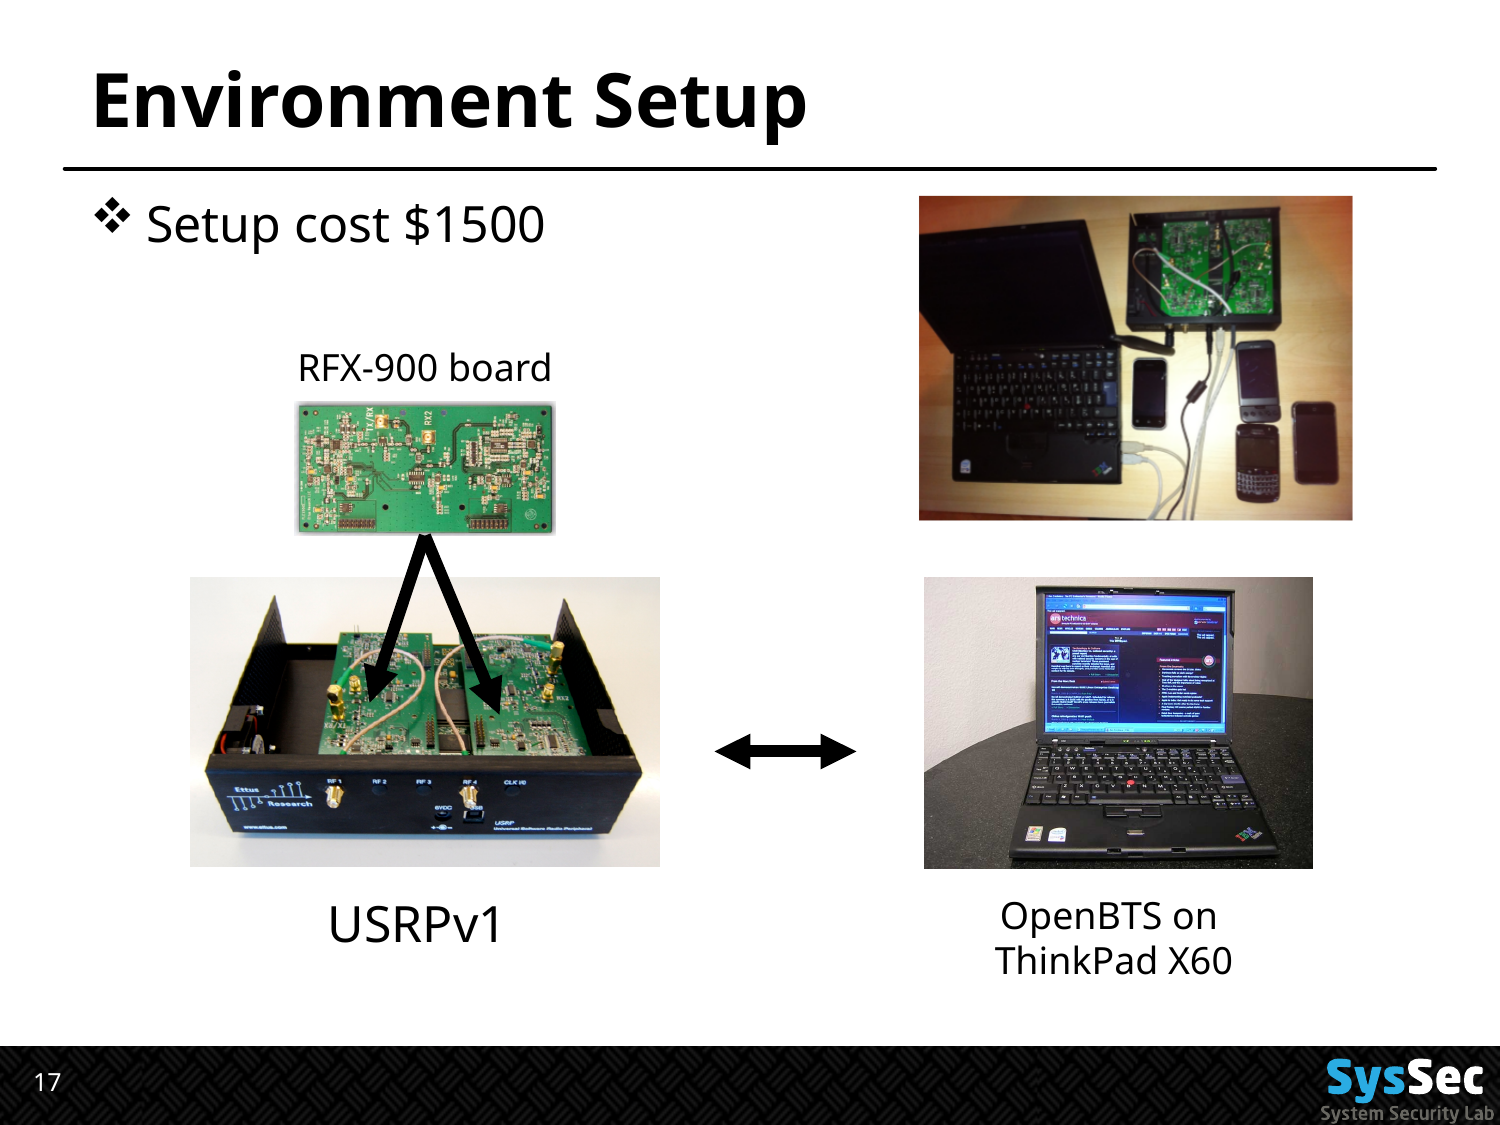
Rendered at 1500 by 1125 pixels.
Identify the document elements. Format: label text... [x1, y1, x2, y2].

slide_number 17 [5, 1053, 77, 1114]
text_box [369, 535, 423, 703]
text_box RFX-900 board [249, 336, 601, 397]
list Setup cost $1500 [75, 184, 1425, 1035]
text_box USRPv1 [244, 884, 591, 960]
picture [190, 577, 660, 867]
picture [294, 401, 556, 536]
title Environment Setup [75, 26, 1425, 169]
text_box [424, 535, 500, 715]
text_box OpenBTS on ThinkPad X60 [943, 884, 1285, 990]
picture [903, 182, 1360, 529]
picture [924, 577, 1313, 869]
